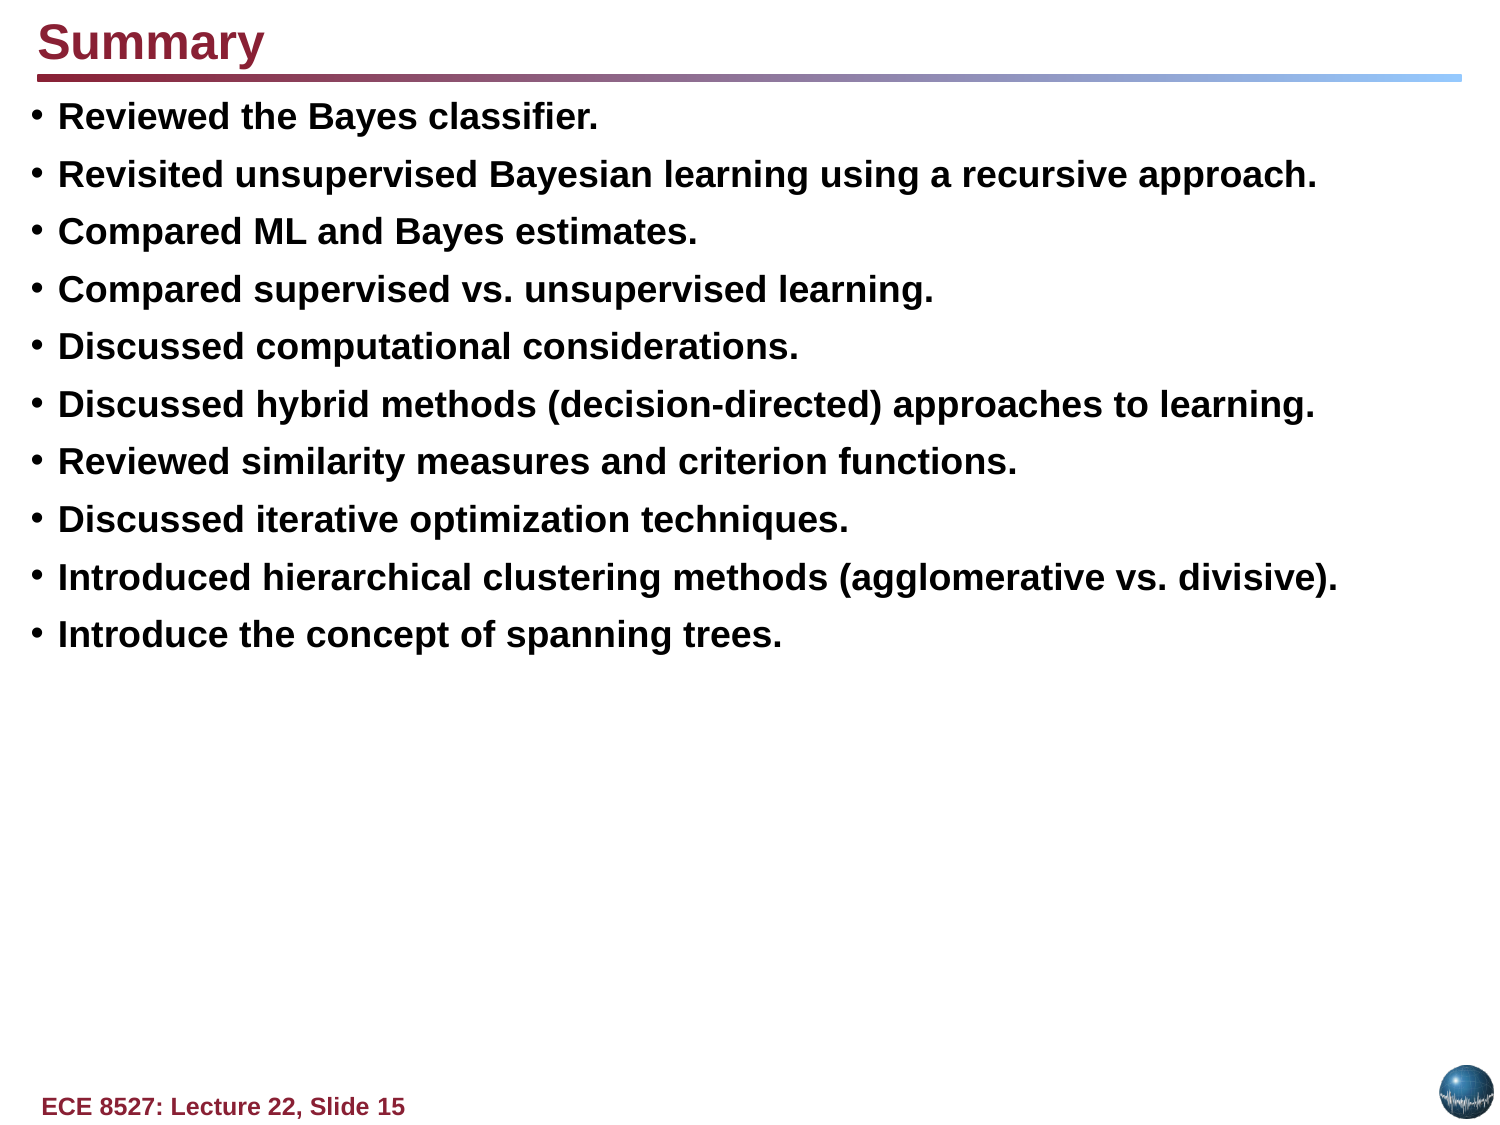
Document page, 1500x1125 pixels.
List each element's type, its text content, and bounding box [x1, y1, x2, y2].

picture [1439, 1065, 1494, 1119]
text_box Reviewed the Bayes classifier. Revisited unsupervised Bayesian learning using a recursive approach. Compared ML and Bayes estimates. Compared supervised vs. unsupervised learning. Discussed computational considerations. Discussed hybrid methods (decision-directed) approaches to learning. Reviewed similarity measures and criterion functions. Discussed iterative optimization techniques. Introduced hierarchical clustering methods (agglomerative vs. divisive). Introduce the concept of spanning trees. [30, 92, 1456, 833]
text_box Summary [37, 9, 1163, 70]
